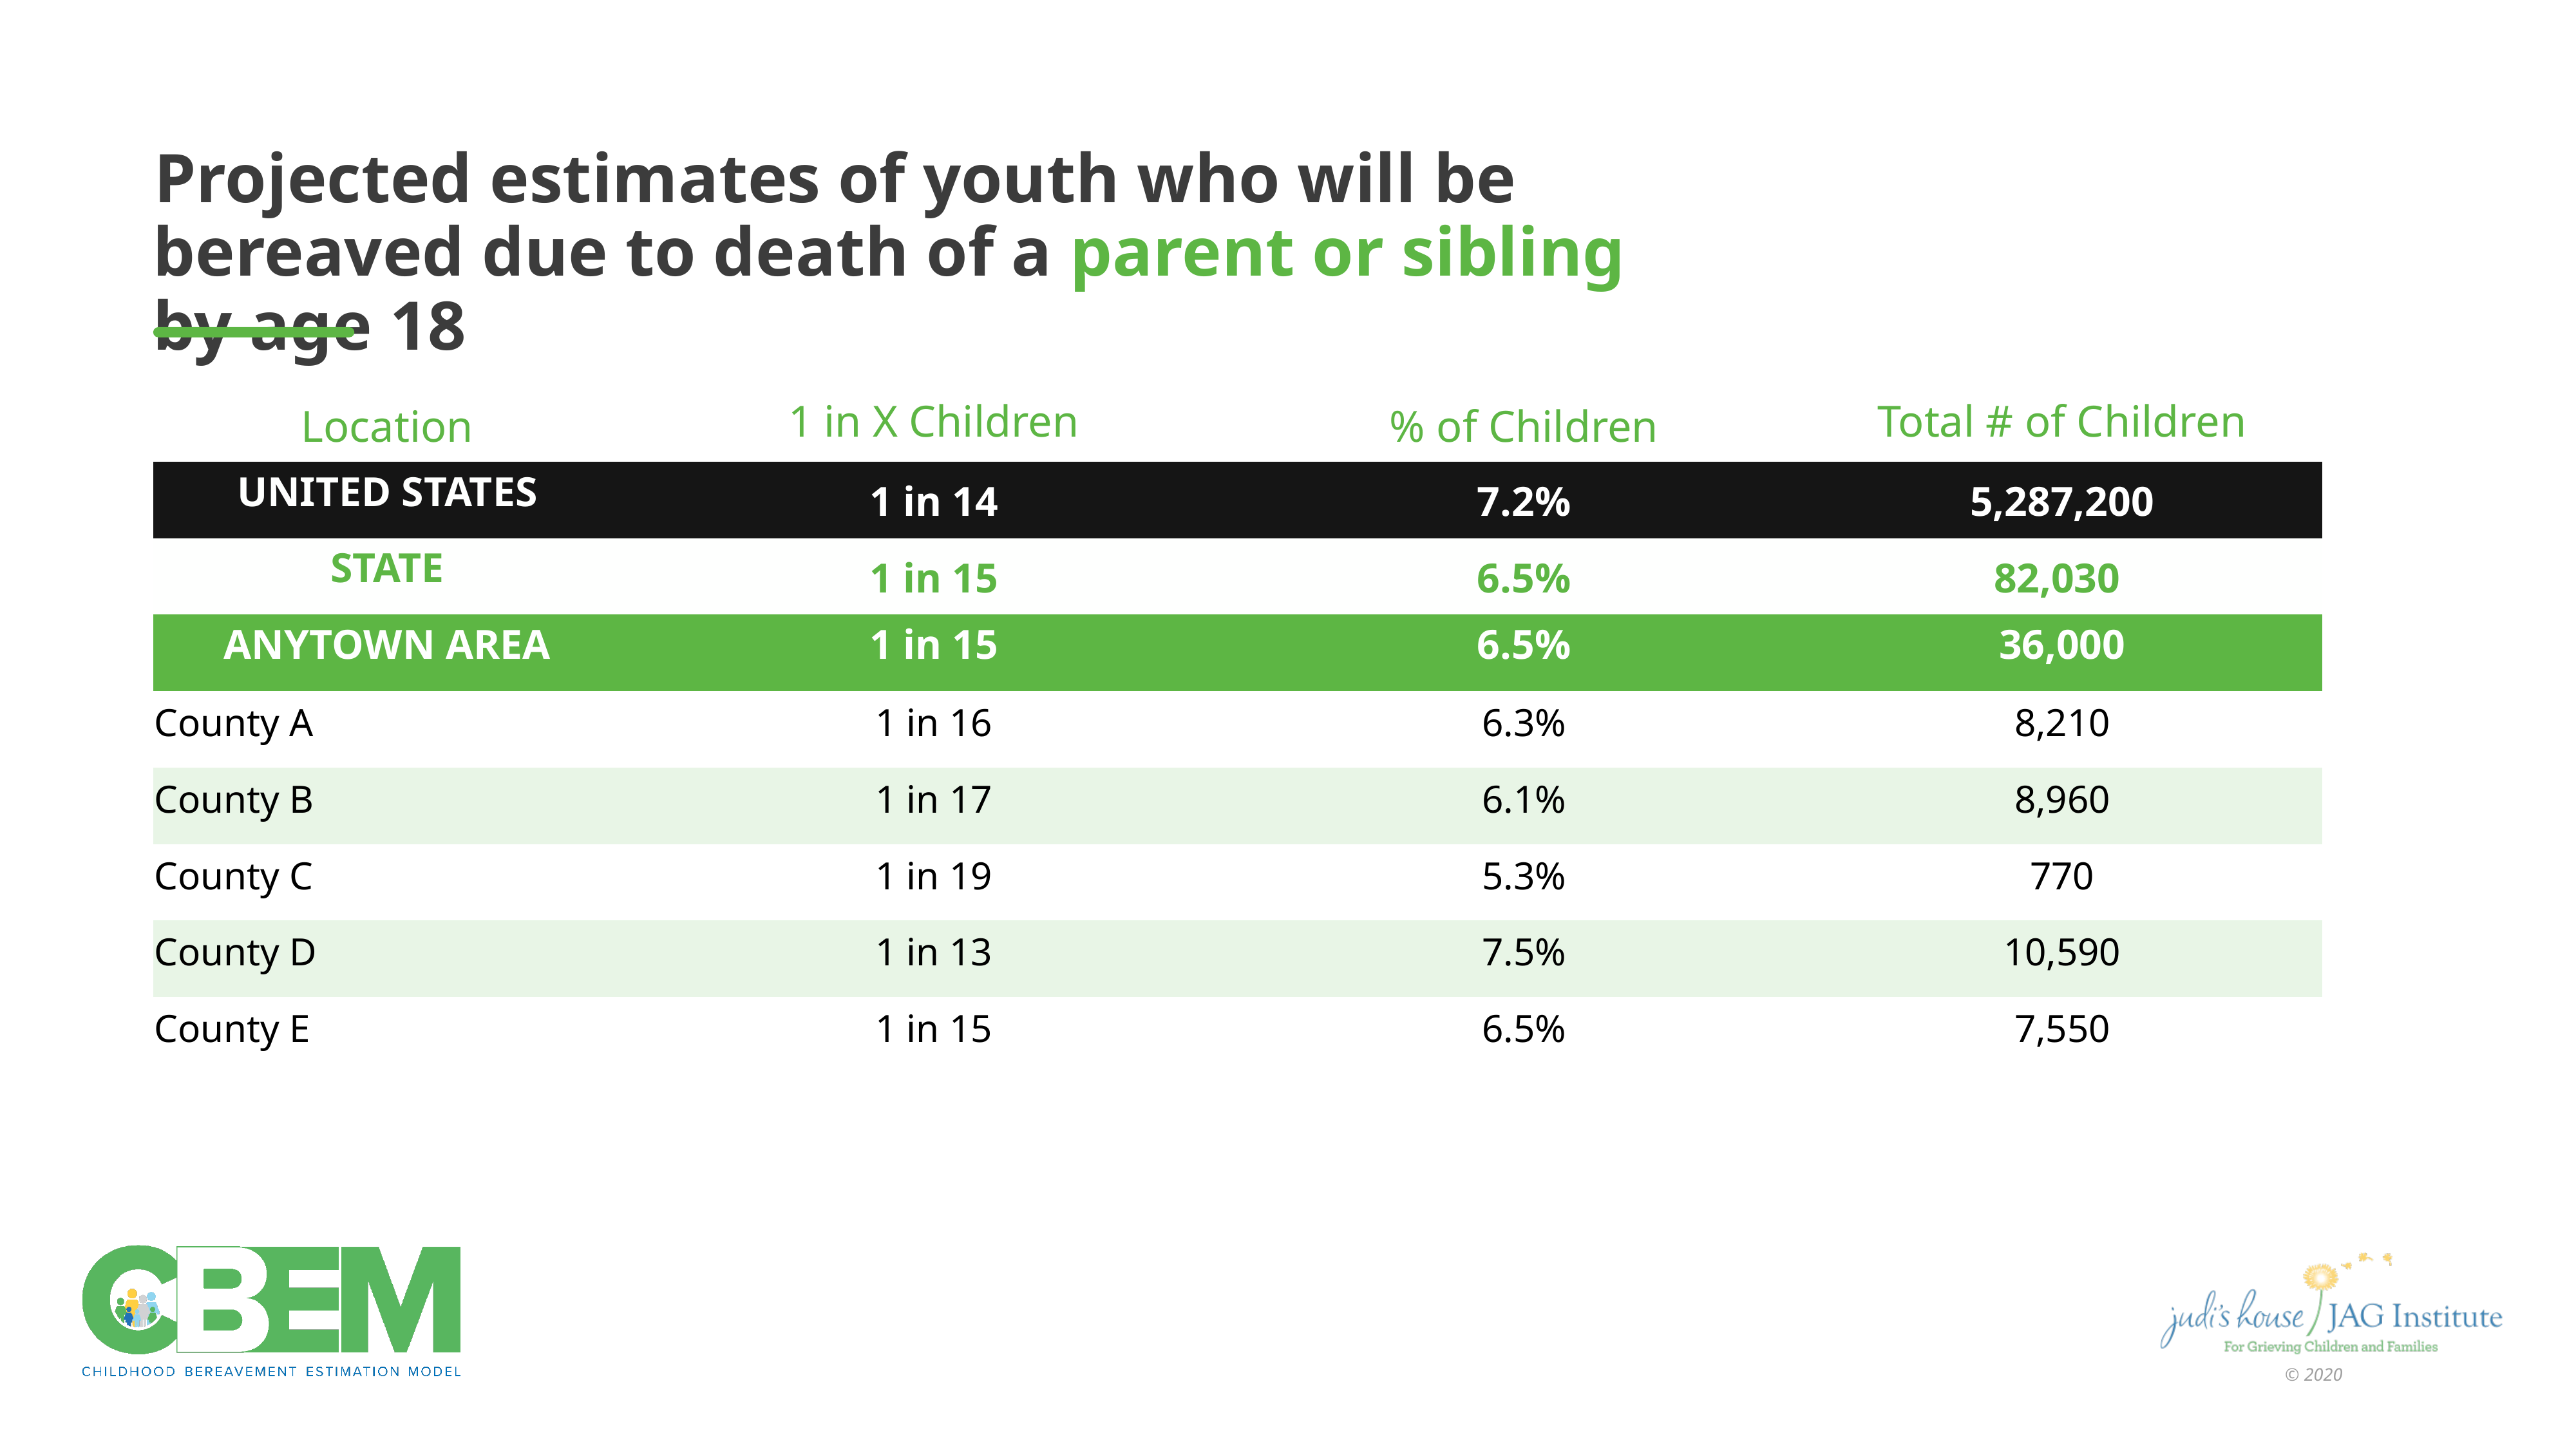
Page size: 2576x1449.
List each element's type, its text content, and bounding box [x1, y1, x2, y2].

table_cell 8,210 [1802, 691, 2322, 768]
table_cell 8,960 [1802, 768, 2322, 844]
table_cell 6.5% [1246, 997, 1802, 1074]
picture [73, 1233, 469, 1388]
table_cell County E [153, 997, 621, 1074]
text_box Projected estimates of youth who will be bereaved due to death of a parent or sibling by age 18 [153, 142, 1645, 364]
table_cell 82,030 [1802, 538, 2322, 614]
table_header % of Children [1247, 390, 1801, 462]
table_cell 6.5% [1246, 614, 1802, 691]
table_cell 1 in 14 [621, 462, 1246, 538]
table_cell 6.3% [1246, 691, 1802, 768]
table_cell 1 in 13 [621, 920, 1246, 997]
table_cell STATE [153, 538, 621, 614]
table_cell 1 in 15 [621, 997, 1246, 1074]
table_cell 7,550 [1802, 997, 2322, 1074]
table_cell County C [153, 844, 621, 920]
table_cell 10,590 [1802, 920, 2322, 997]
table_cell 1 in 16 [621, 691, 1246, 768]
table_cell UNITED STATES [153, 462, 621, 538]
table_cell 1 in 19 [621, 844, 1246, 920]
table_cell 36,000 [1802, 614, 2322, 691]
text_box [153, 327, 355, 337]
table_header 1 in X Children [623, 390, 1245, 462]
table_cell 7.2% [1246, 462, 1802, 538]
table_cell County D [153, 920, 621, 997]
table_cell 7.5% [1246, 920, 1802, 997]
table_cell 5,287,200 [1802, 462, 2322, 538]
table_header Total # of Children [1803, 390, 2322, 462]
table_cell 6.5% [1246, 538, 1802, 614]
table_cell County B [153, 768, 621, 844]
table_cell County A [153, 691, 621, 768]
table_header Location [154, 390, 620, 462]
table_cell 6.1% [1246, 768, 1802, 844]
table_cell 1 in 15 [621, 614, 1246, 691]
table_cell 1 in 15 [621, 538, 1246, 614]
table_cell ANYTOWN AREA [153, 614, 621, 691]
table_cell 5.3% [1246, 844, 1802, 920]
table_cell 1 in 17 [621, 768, 1246, 844]
table_cell 770 [1802, 844, 2322, 920]
